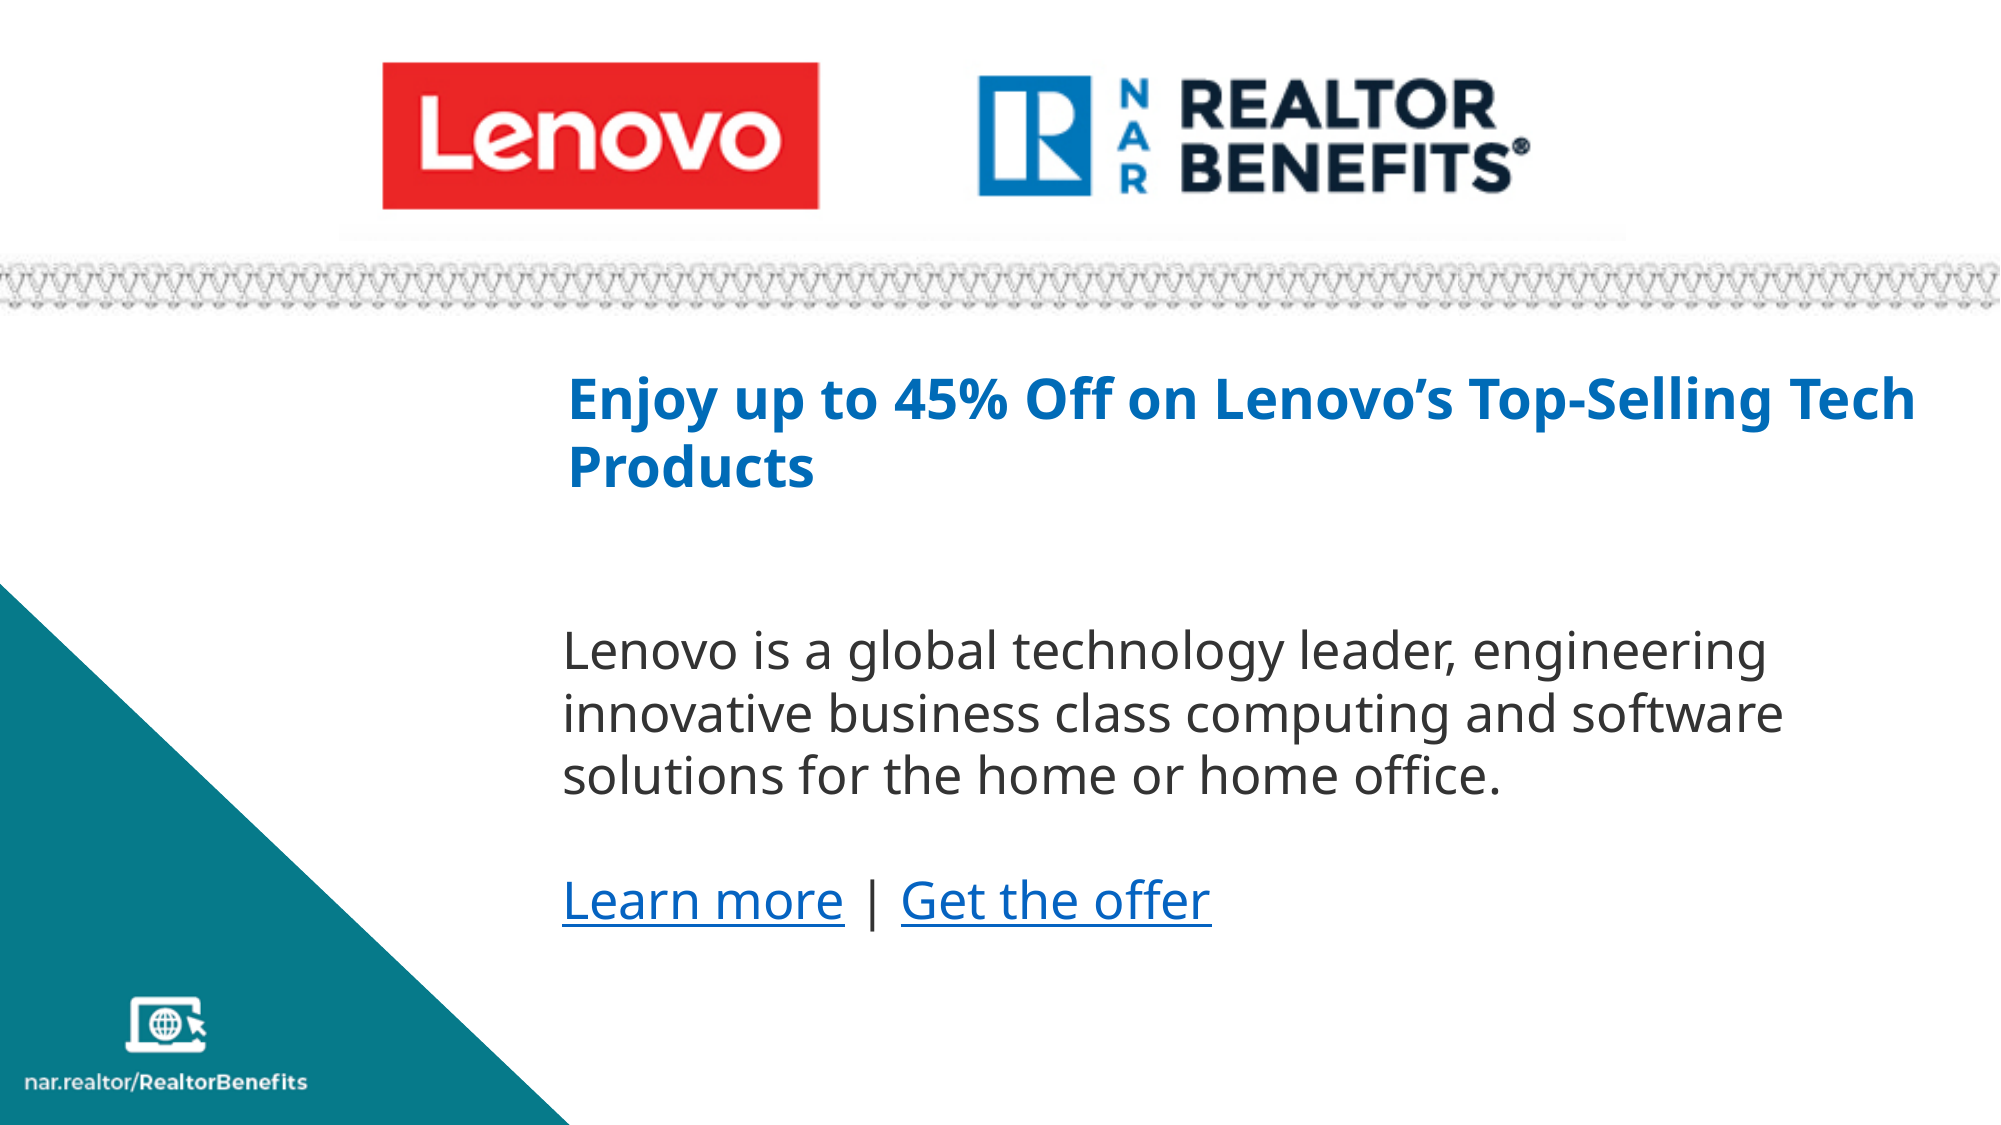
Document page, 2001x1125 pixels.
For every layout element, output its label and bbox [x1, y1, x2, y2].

text_box [0, 253, 2000, 1125]
picture [338, 31, 1626, 241]
